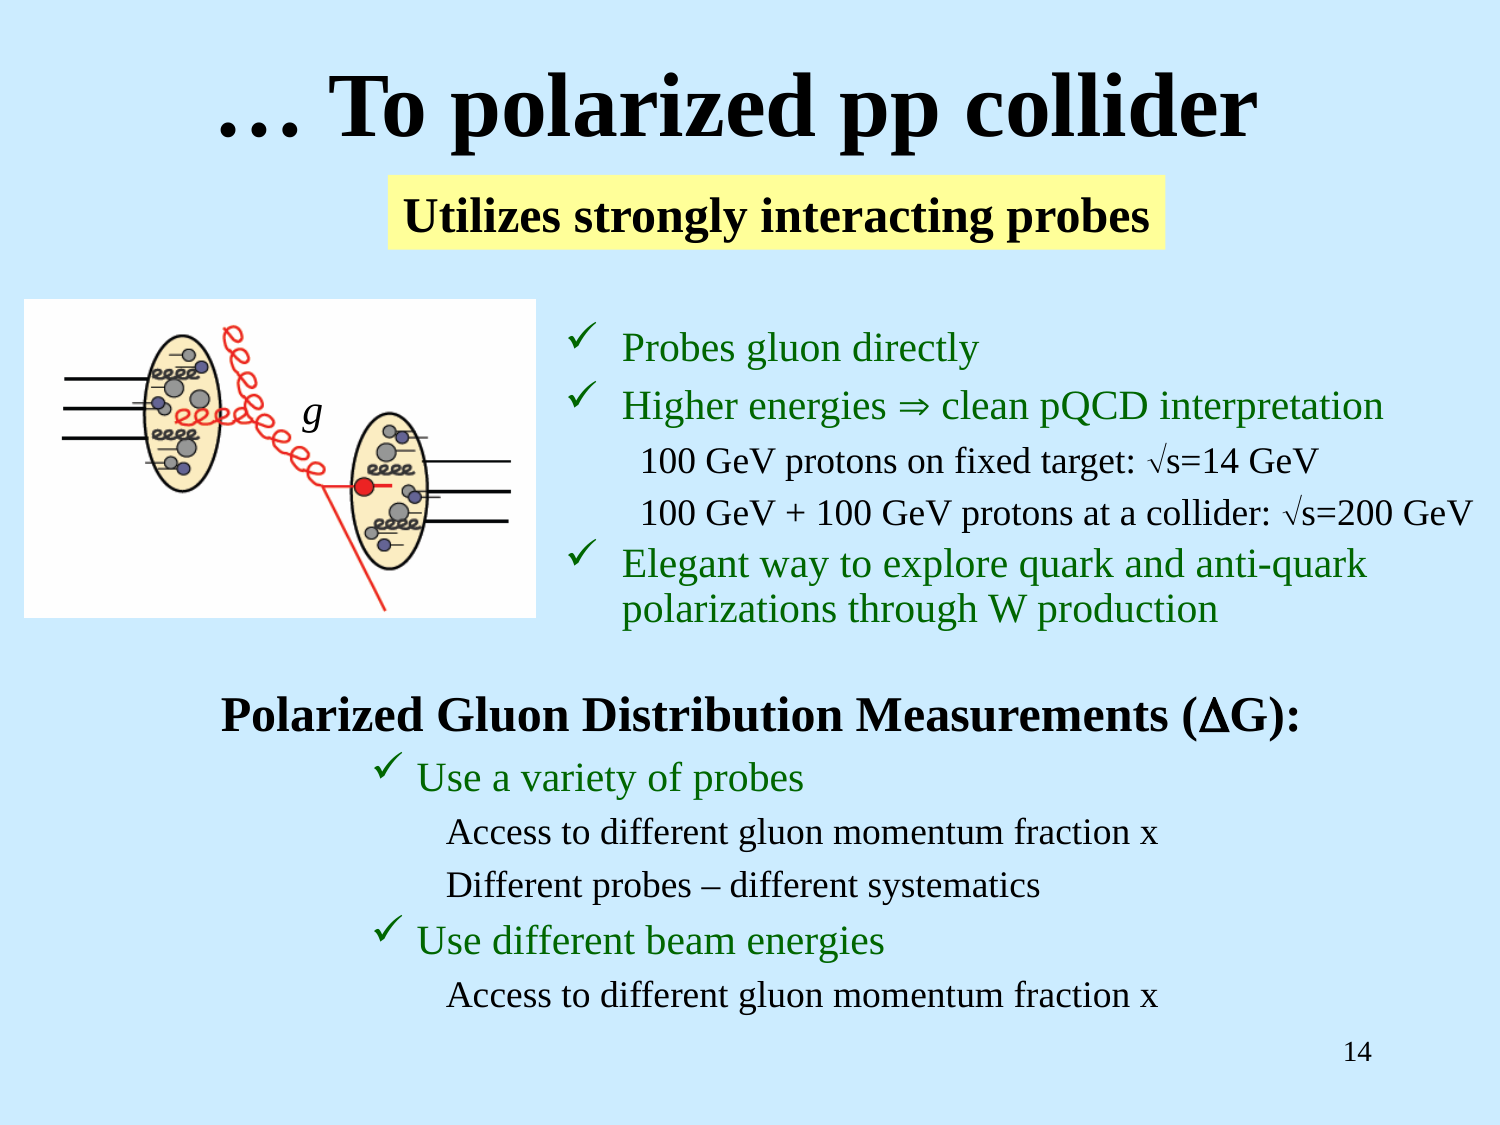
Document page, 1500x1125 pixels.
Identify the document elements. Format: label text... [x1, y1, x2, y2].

slide_number 14 [1074, 1024, 1388, 1101]
text_box Utilizes strongly interacting probes [387, 174, 1166, 250]
picture [24, 299, 536, 618]
title … To polarized pp collider [99, 37, 1376, 163]
text_box Polarized Gluon Distribution Measurements (G): Use a variety of probes Access to different gluon momentum fraction x Different probes – different systematics Use different beam energies Access to different gluon momentum fraction x [206, 673, 1330, 1023]
text_box Probes gluon directly Higher energies  clean pQCD interpretation 100 GeV protons on fixed target: s=14 GeV 100 GeV + 100 GeV protons at a collider: s=200 GeV Elegant way to explore quark and anti-quark polarizations through W production [549, 312, 1500, 639]
